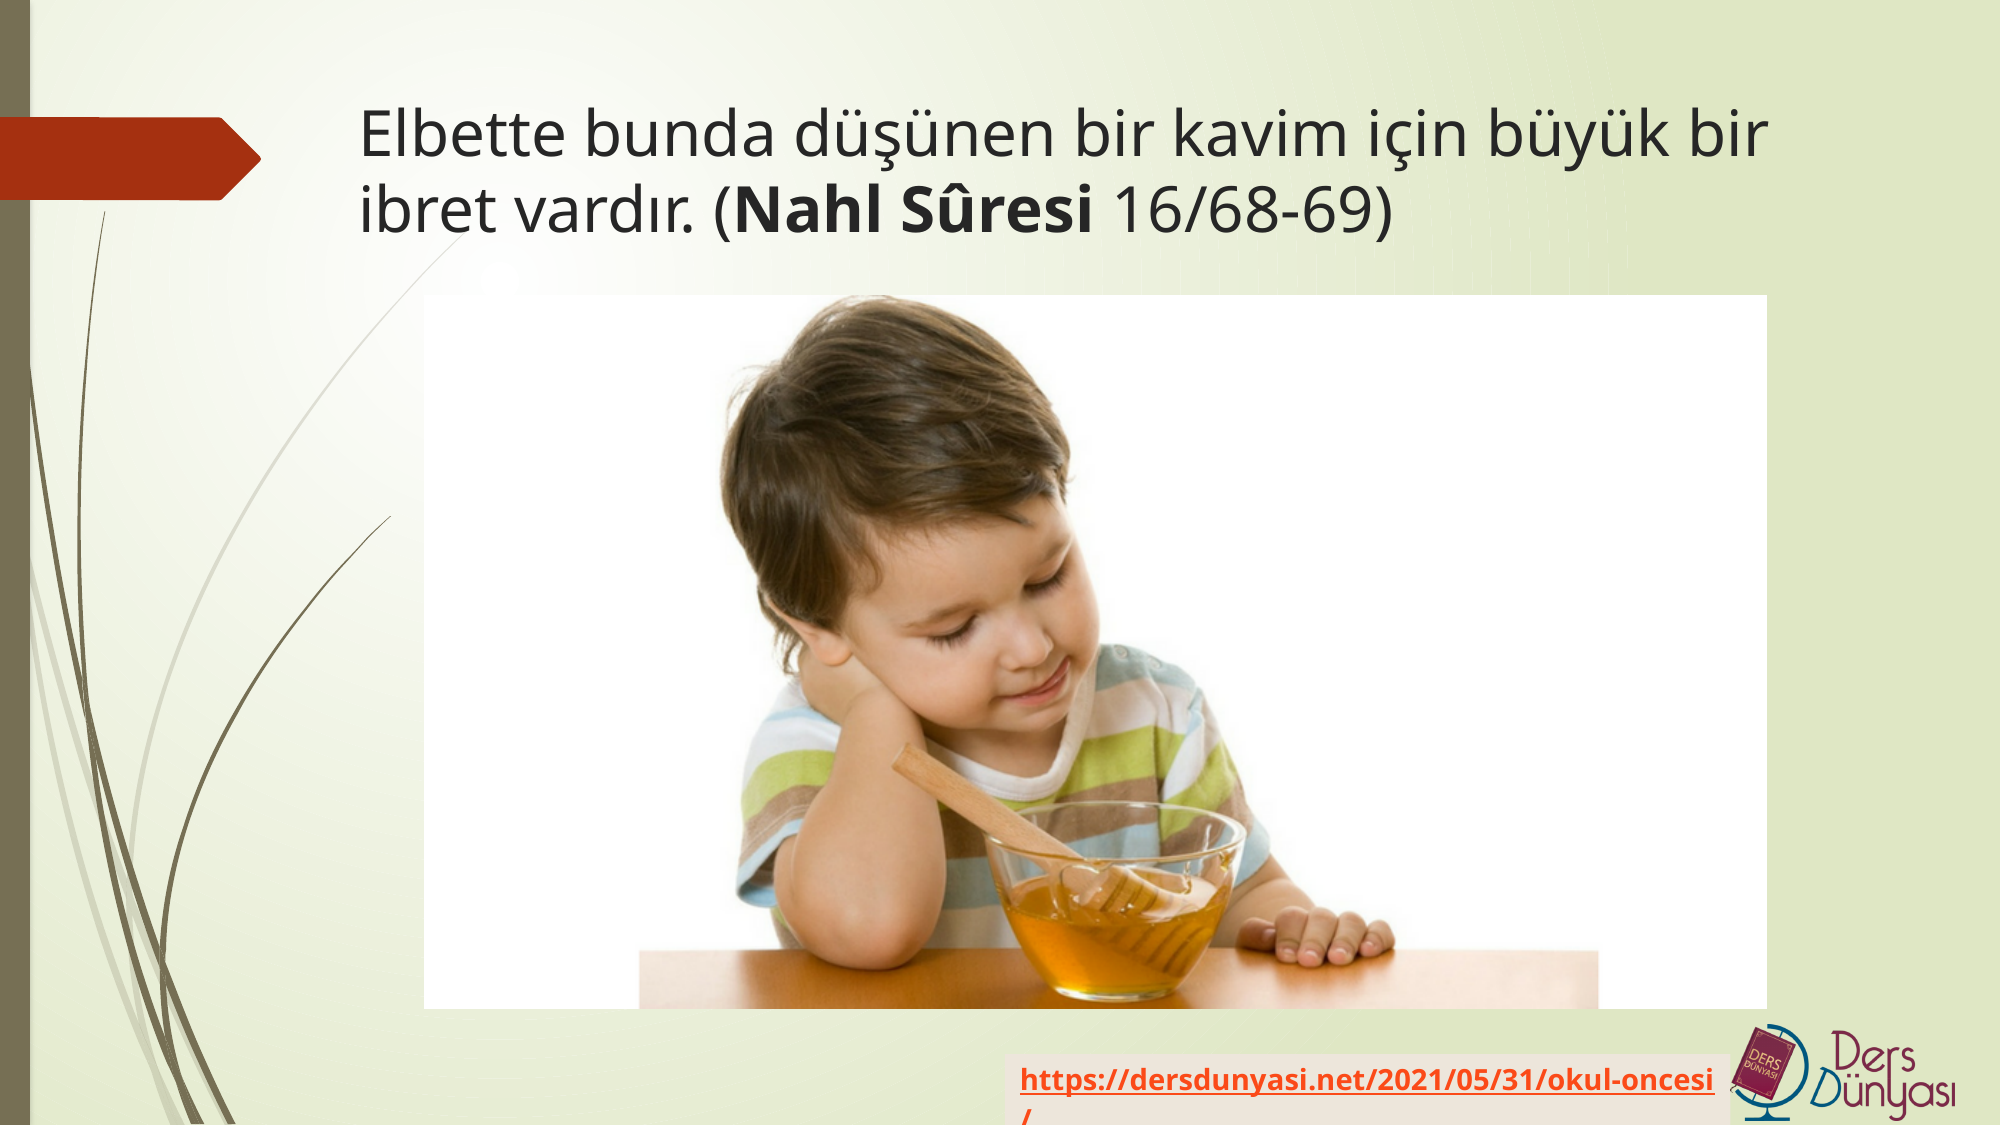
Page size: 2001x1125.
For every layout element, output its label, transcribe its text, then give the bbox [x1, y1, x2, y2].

title Elbette bunda düşünen bir kavim için büyük bir ibret vardır. ﴾Nahl Sûresi 16/68-69﴿ [343, 84, 1806, 296]
picture [424, 294, 1768, 1010]
picture [1730, 1024, 1804, 1121]
text_box https://dersdunyasi.net/2021/05/31/okul-oncesi/ [1004, 1054, 1726, 1125]
picture [1769, 1024, 1955, 1121]
